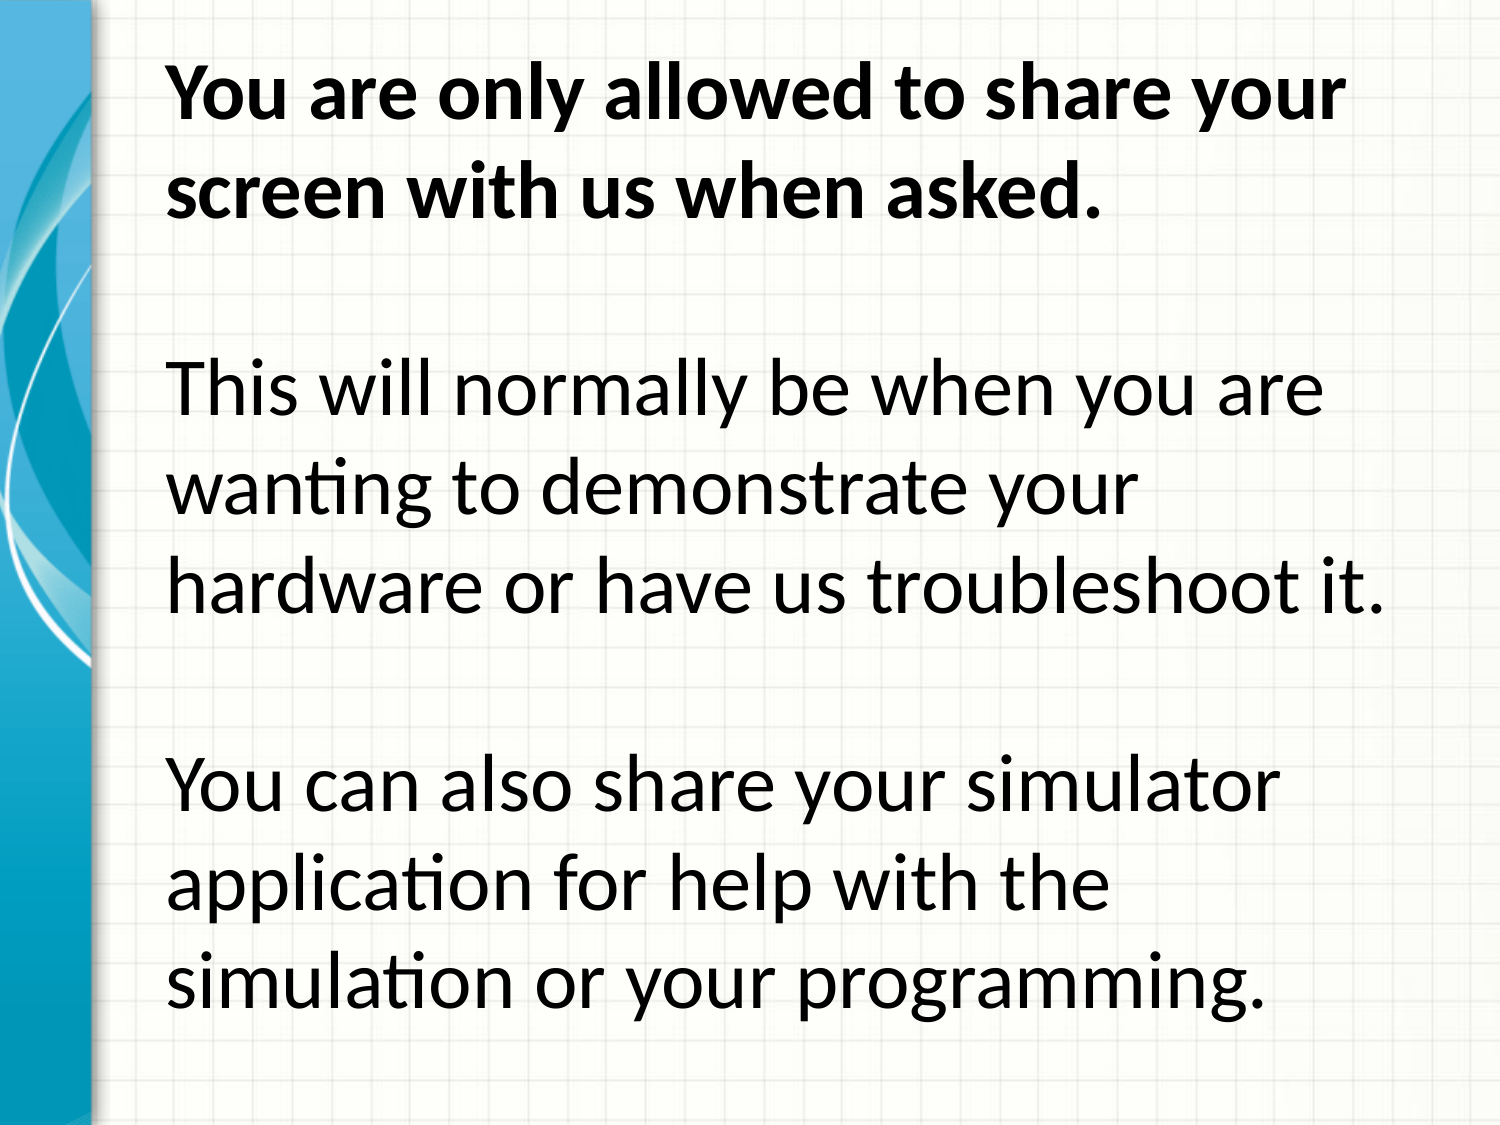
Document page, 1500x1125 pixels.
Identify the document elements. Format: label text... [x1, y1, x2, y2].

picture [0, 0, 1500, 1125]
title You are only allowed to share your screen with us when asked. This will normally be when you are wanting to demonstrate your hardware or have us troubleshoot it. You can also share your simulator application for help with the simulation or your programming. [150, 24, 1438, 1038]
